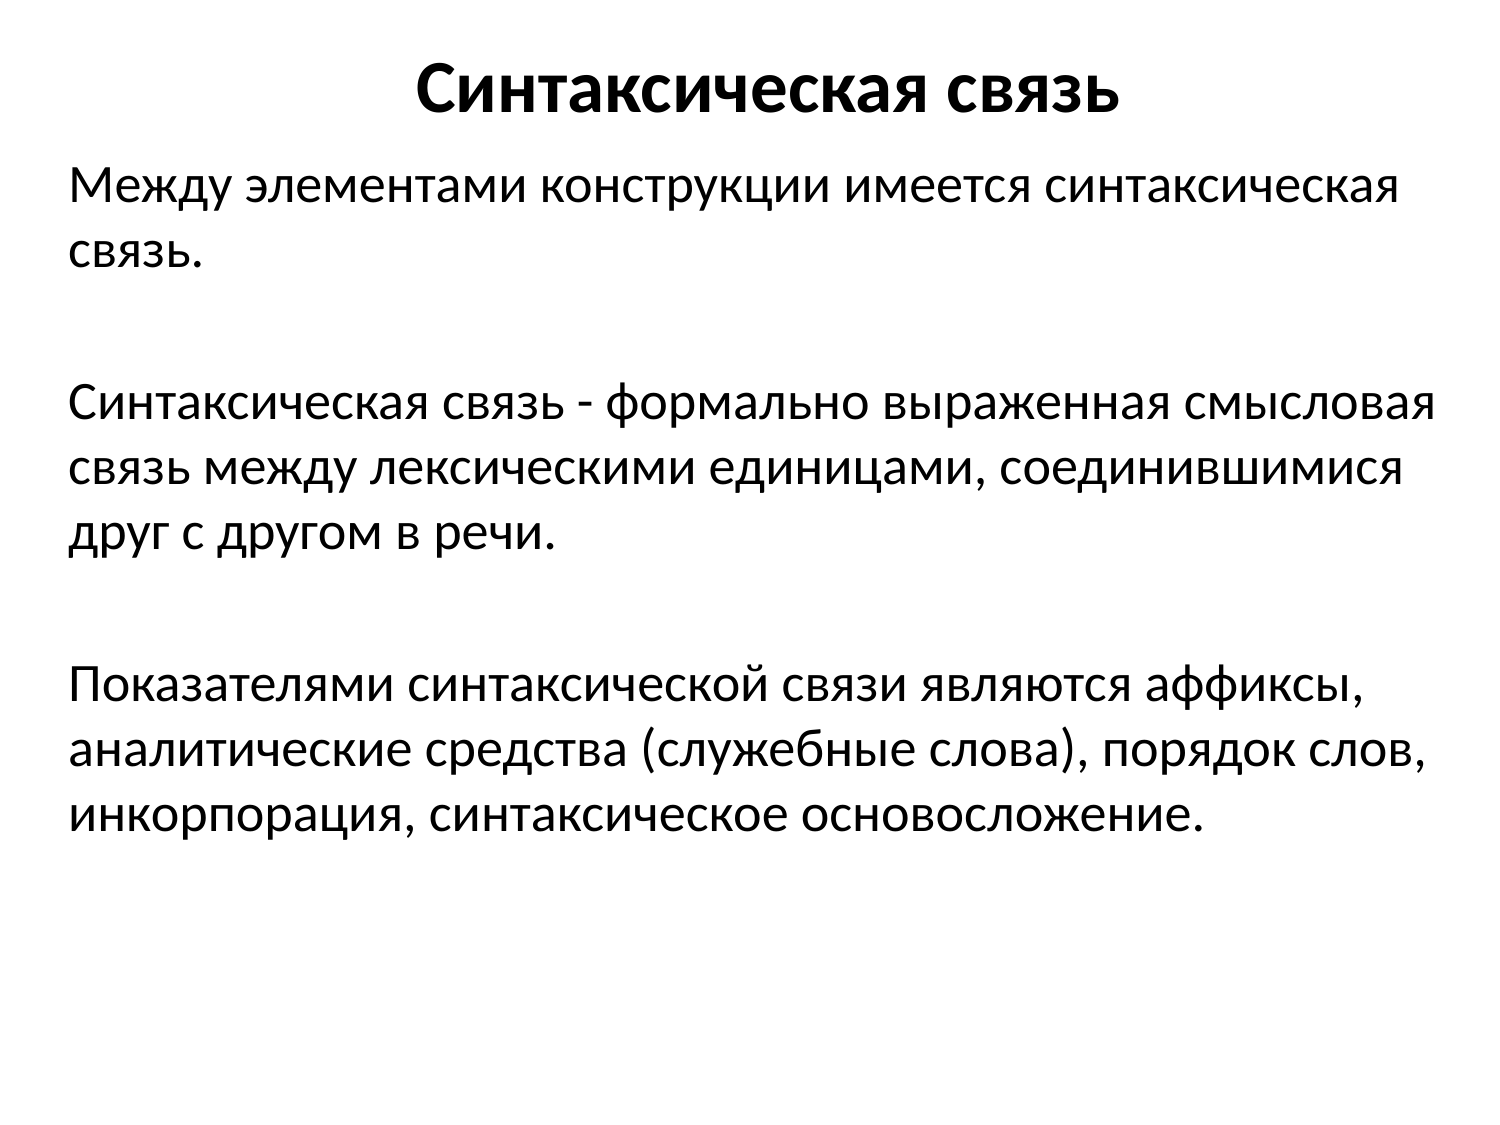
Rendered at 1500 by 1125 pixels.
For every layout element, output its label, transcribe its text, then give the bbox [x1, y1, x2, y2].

title Синтаксическая связь [93, 46, 1444, 118]
list Между элементами конструкции имеется синтаксическая связь. Синтаксическая связь - формально выраженная смысловая связь между лексическими единицами, соединившимися друг с другом в речи. Показателями синтаксической связи являются аффиксы, аналитические средства (служебные слова), порядок слов, инкорпорация, синтаксическое основосложение. [53, 140, 1459, 1071]
